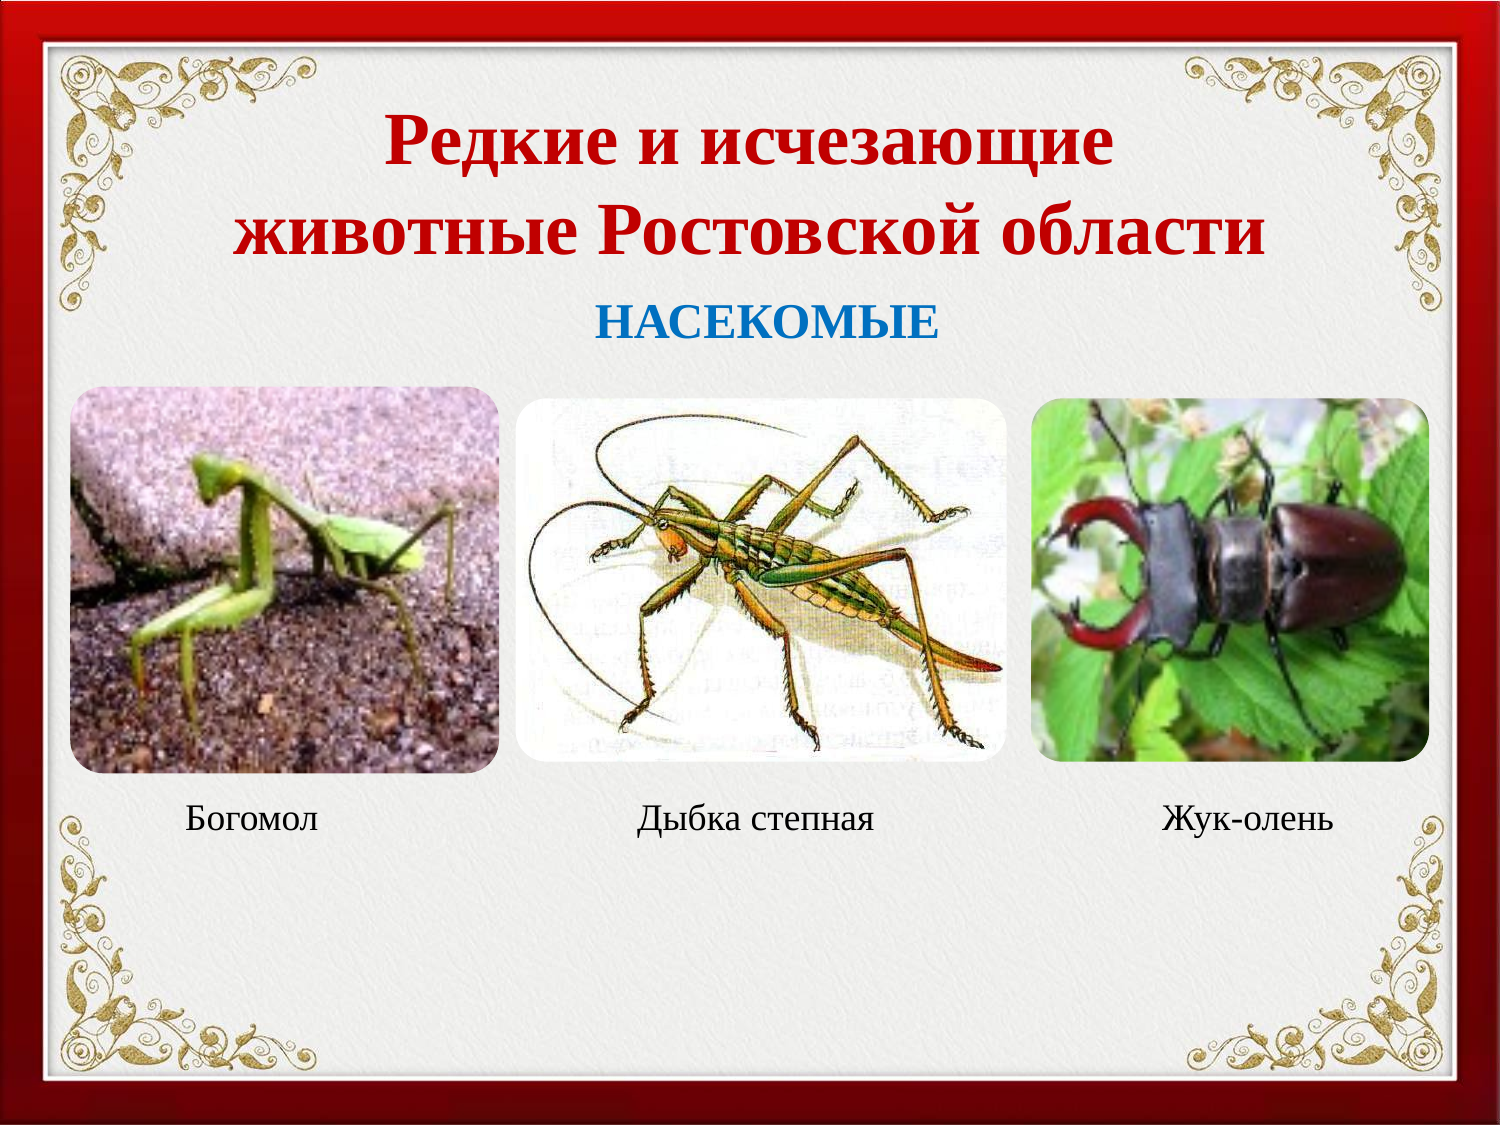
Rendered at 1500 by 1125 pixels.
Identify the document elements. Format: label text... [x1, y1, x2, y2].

text_box Редкие и исчезающие животные Ростовской области [199, 81, 1301, 277]
text_box Богомол [82, 785, 422, 845]
text_box Дыбка степная [585, 785, 926, 845]
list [70, 386, 500, 774]
picture [0, 0, 1500, 1125]
text_box НАСЕКОМЫЕ [386, 281, 1149, 356]
text_box Жук-олень [1078, 785, 1418, 845]
